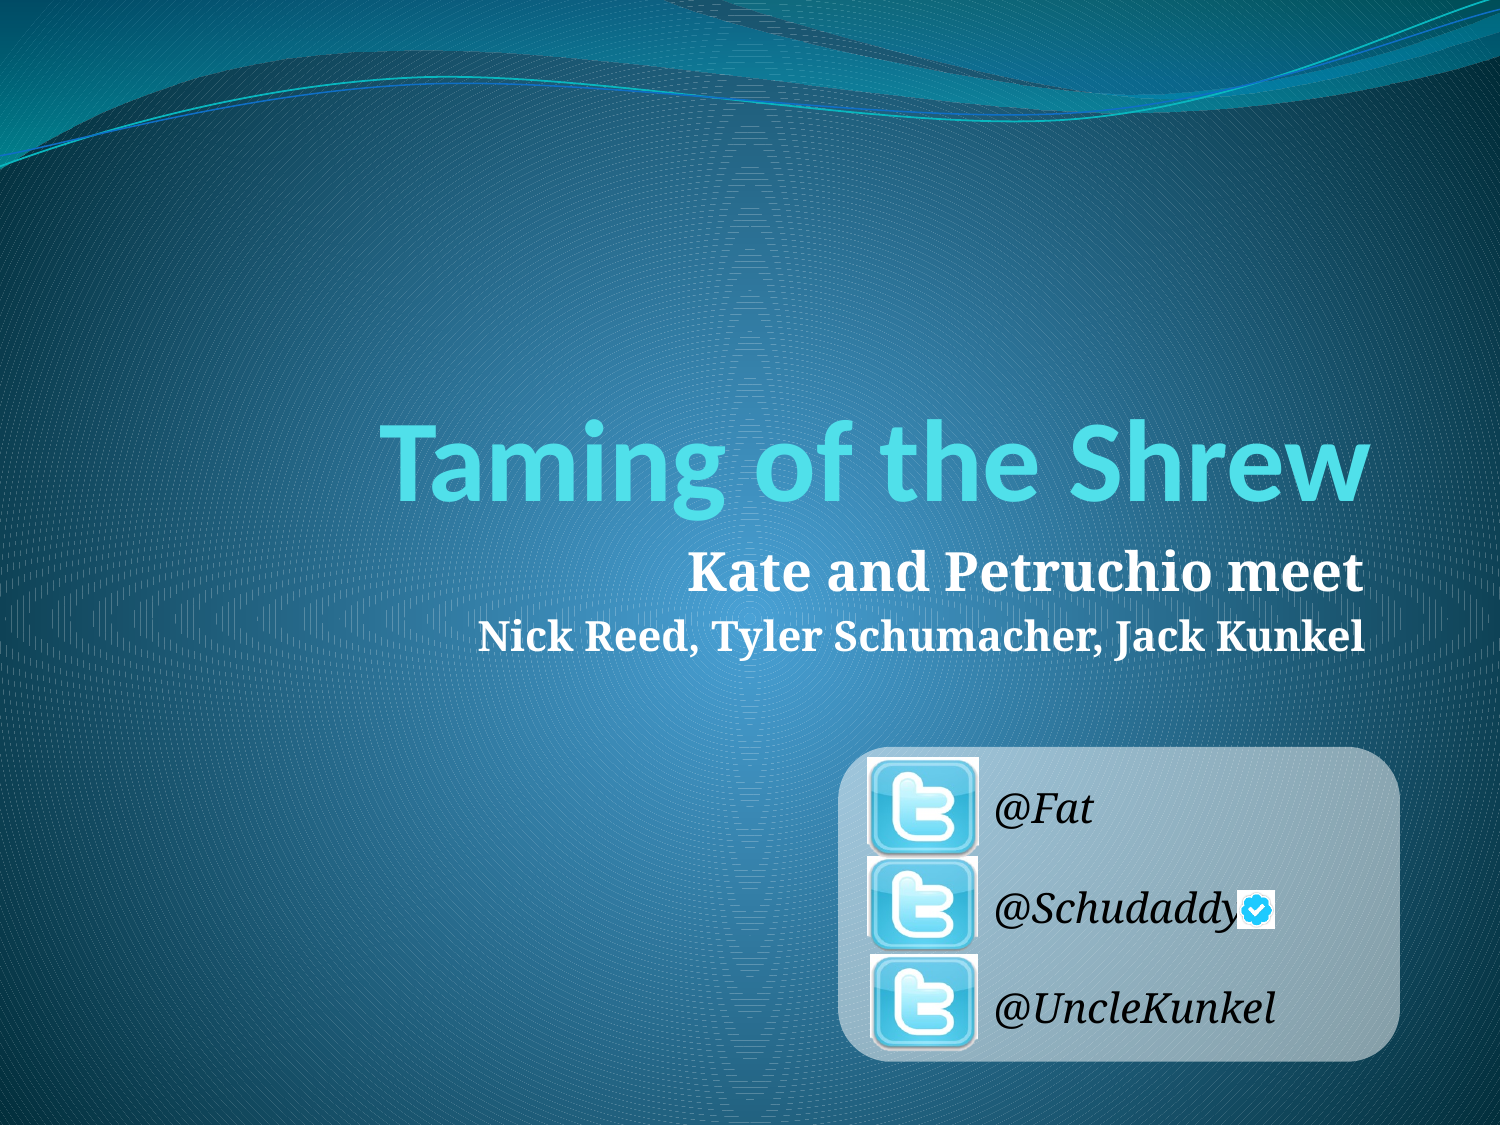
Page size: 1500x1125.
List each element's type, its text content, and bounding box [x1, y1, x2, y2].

title Taming of the Shrew [87, 224, 1376, 525]
picture [1237, 890, 1276, 929]
subtitle Kate and Petruchio meet Nick Reed, Tyler Schumacher, Jack Kunkel [87, 529, 1376, 818]
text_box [837, 746, 1401, 1062]
